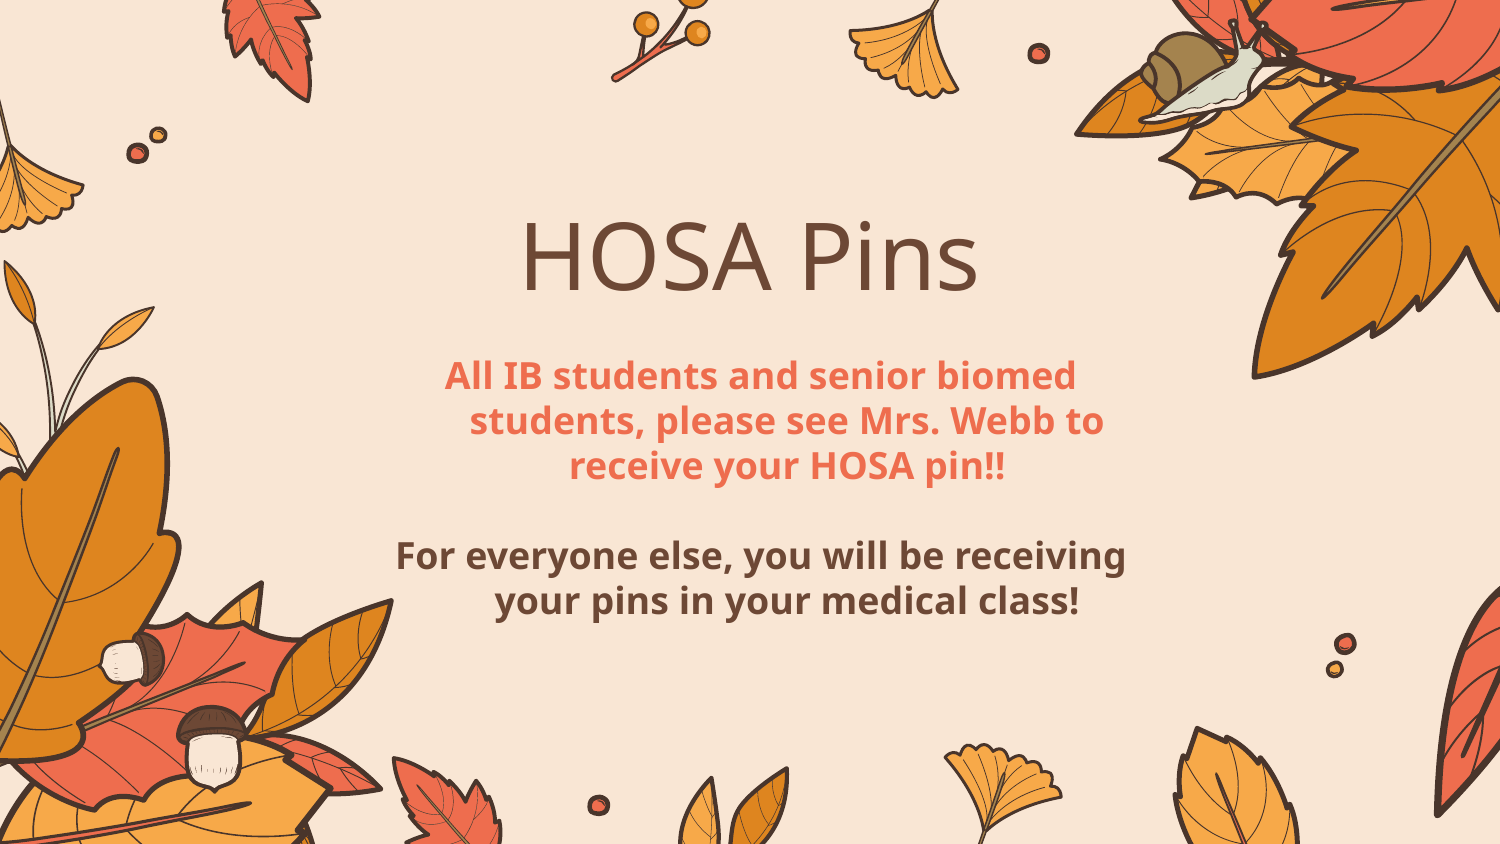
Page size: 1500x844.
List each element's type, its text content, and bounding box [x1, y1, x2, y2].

subtitle All IB students and senior biomed students, please see Mrs. Webb to receive your HOSA pin!! For everyone else, you will be receiving your pins in your medical class! [342, 356, 1158, 618]
title HOSA Pins [342, 206, 1158, 300]
